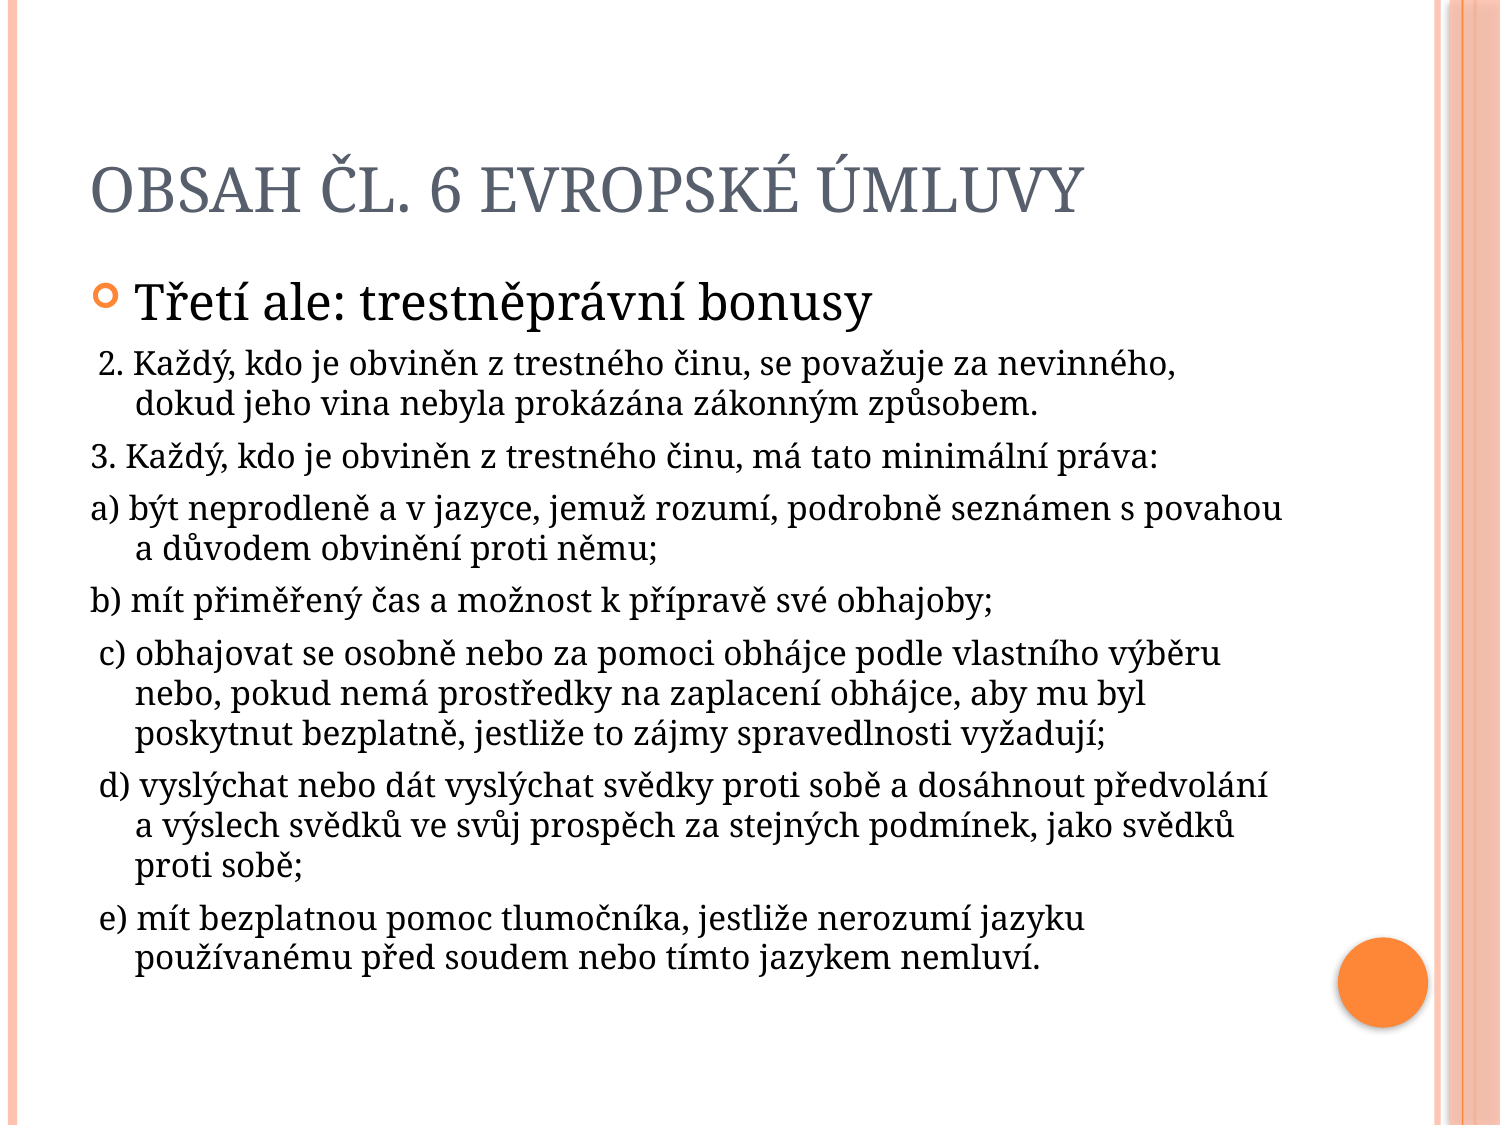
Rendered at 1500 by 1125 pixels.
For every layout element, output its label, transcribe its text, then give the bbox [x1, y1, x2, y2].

list Třetí ale: trestněprávní bonusy 2. Každý, kdo je obviněn z trestného činu, se považuje za nevinného, dokud jeho vina nebyla prokázána zákonným způsobem. 3. Každý, kdo je obviněn z trestného činu, má tato minimální práva: a) být neprodleně a v jazyce, jemuž rozumí, podrobně seznámen s povahou a důvodem obvinění proti němu; b) mít přiměřený čas a možnost k přípravě své obhajoby; c) obhajovat se osobně nebo za pomoci obhájce podle vlastního výběru nebo, pokud nemá prostředky na zaplacení obhájce, aby mu byl poskytnut bezplatně, jestliže to zájmy spravedlnosti vyžadují; d) vyslýchat nebo dát vyslýchat svědky proti sobě a dosáhnout předvolání a výslech svědků ve svůj prospěch za stejných podmínek, jako svědků proti sobě; e) mít bezplatnou pomoc tlumočníka, jestliže nerozumí jazyku používanému před soudem nebo tímto jazykem nemluví. [75, 262, 1300, 1062]
title Obsah čl. 6 Evropské úmluvy [75, 45, 1300, 233]
